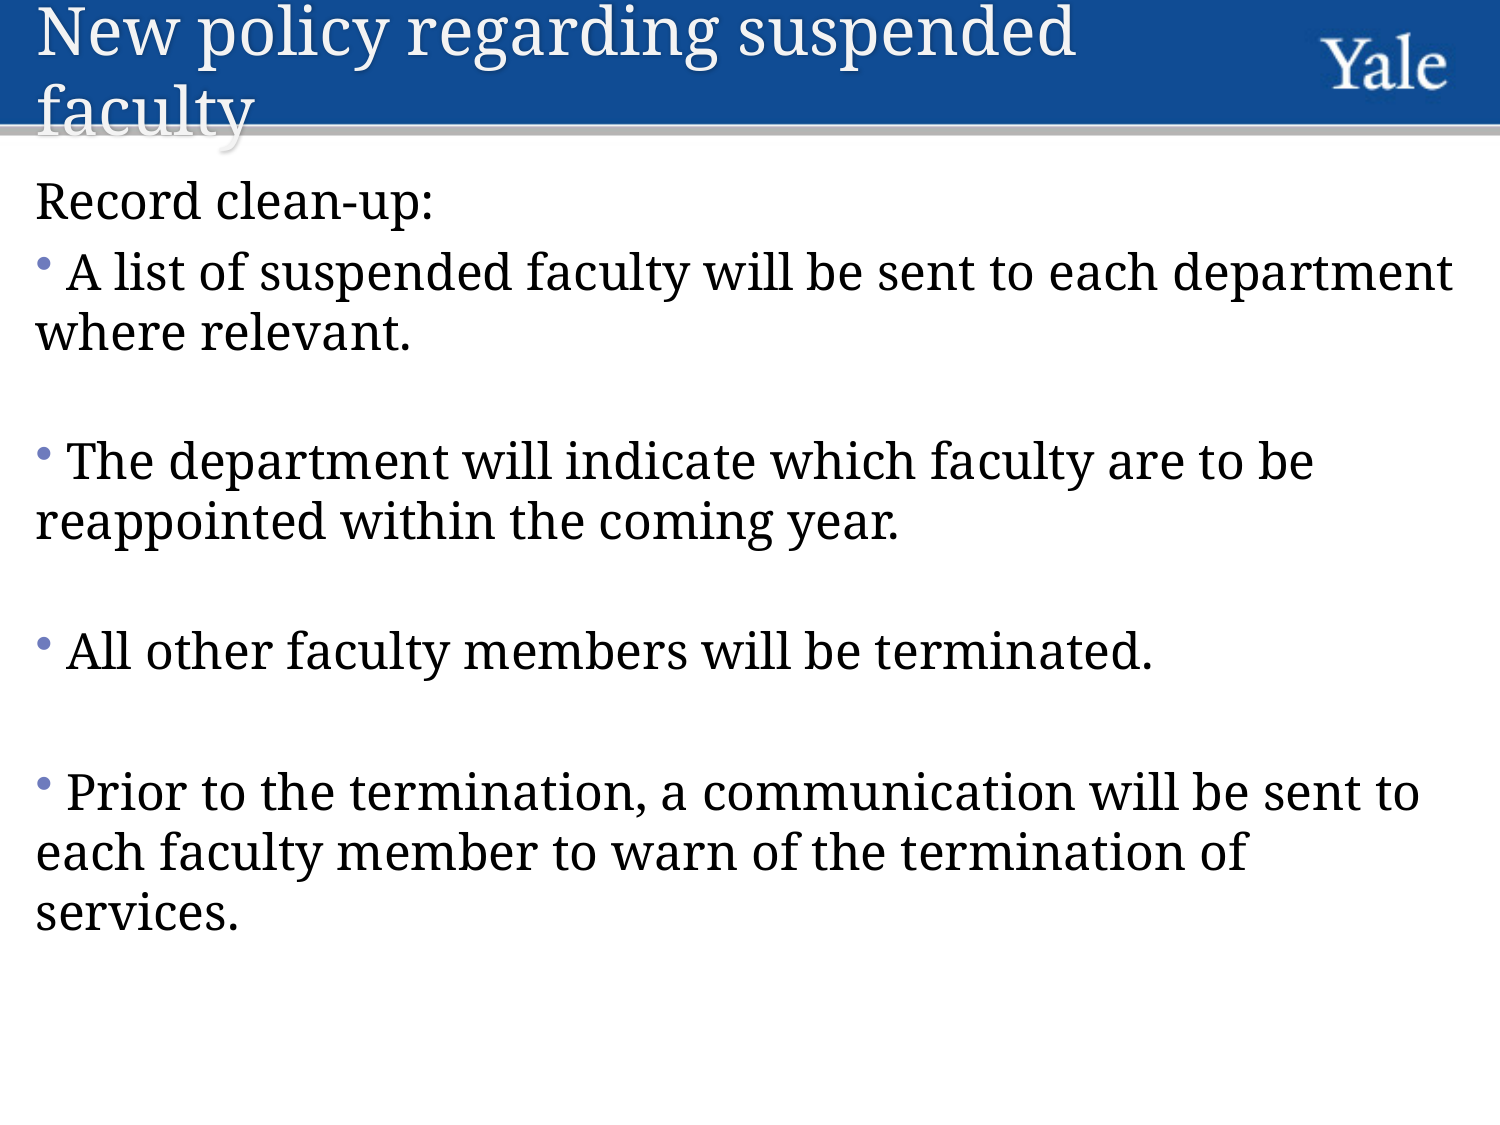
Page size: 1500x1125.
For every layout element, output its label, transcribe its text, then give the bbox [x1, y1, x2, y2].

title New policy regarding suspended faculty [21, 12, 1297, 126]
list Record clean-up: A list of suspended faculty will be sent to each department where relevant. The department will indicate which faculty are to be reappointed within the coming year. All other faculty members will be terminated. Prior to the termination, a communication will be sent to each faculty member to warn of the termination of services. [20, 162, 1474, 1038]
picture [0, 0, 1500, 1125]
